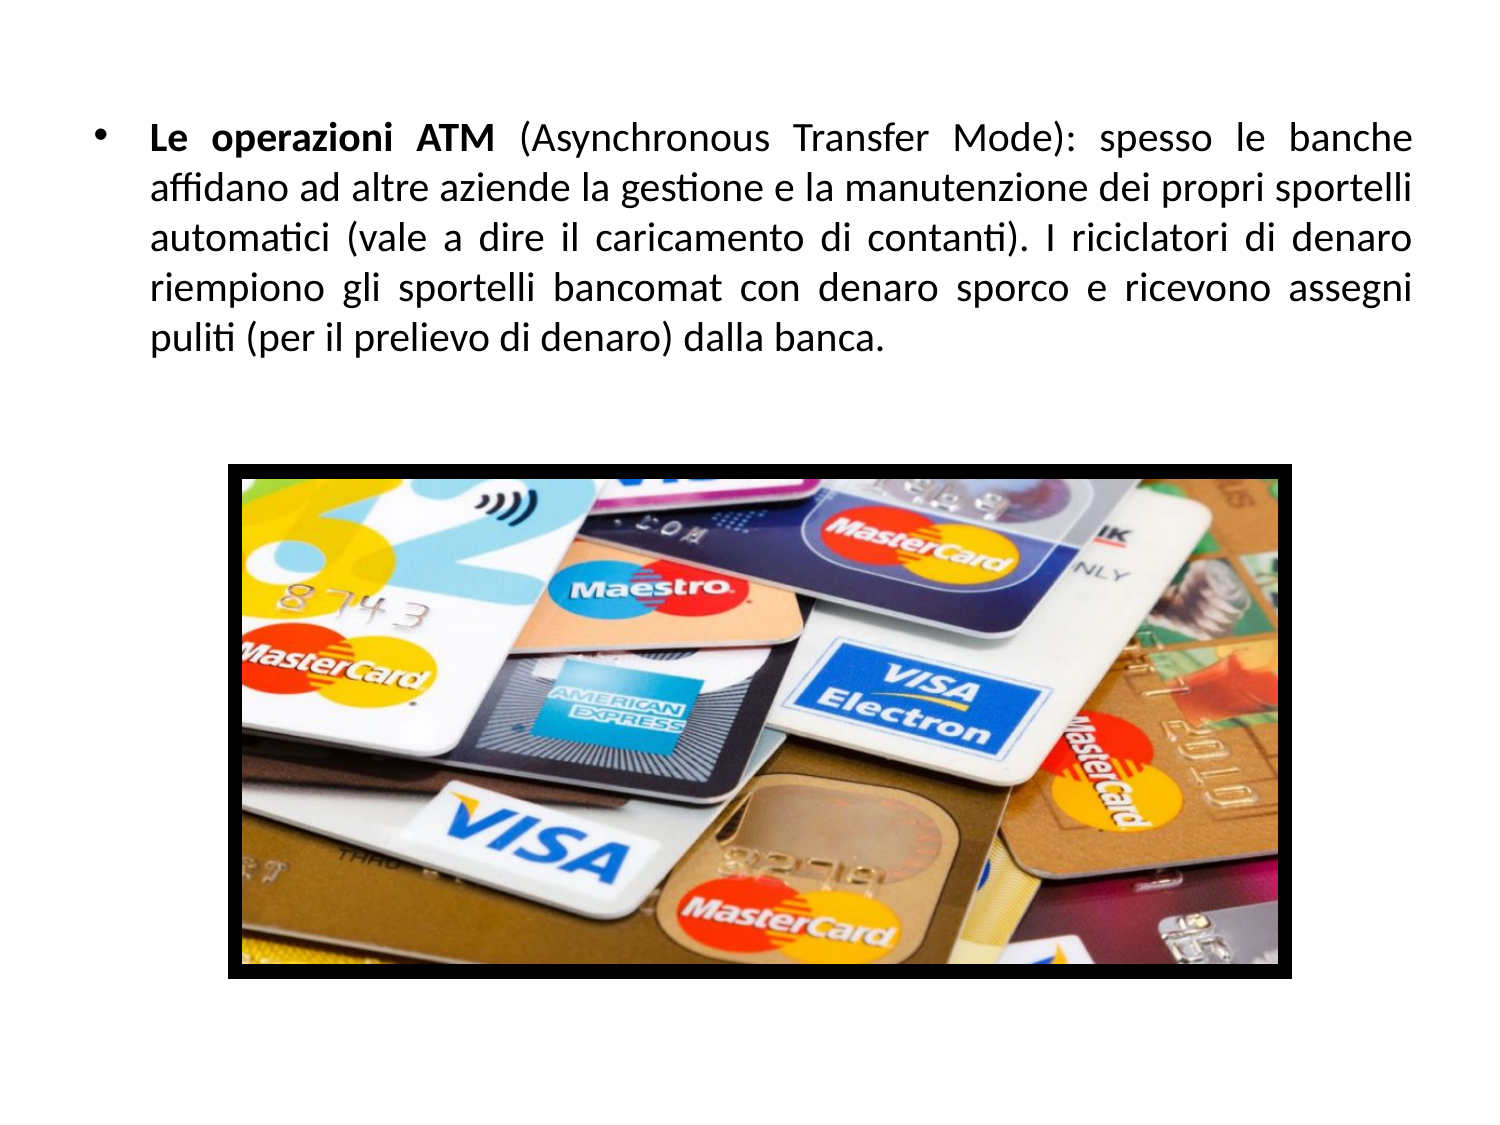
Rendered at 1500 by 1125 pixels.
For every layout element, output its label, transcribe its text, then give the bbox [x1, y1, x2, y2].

list Le operazioni ATM (Asynchronous Transfer Mode): spesso le banche affidano ad altre aziende la gestione e la manutenzione dei propri sportelli automatici (vale a dire il caricamento di contanti). I riciclatori di denaro riempiono gli sportelli bancomat con denaro sporco e ricevono assegni puliti (per il prelievo di denaro) dalla banca. [78, 101, 1429, 845]
picture [241, 478, 1278, 965]
